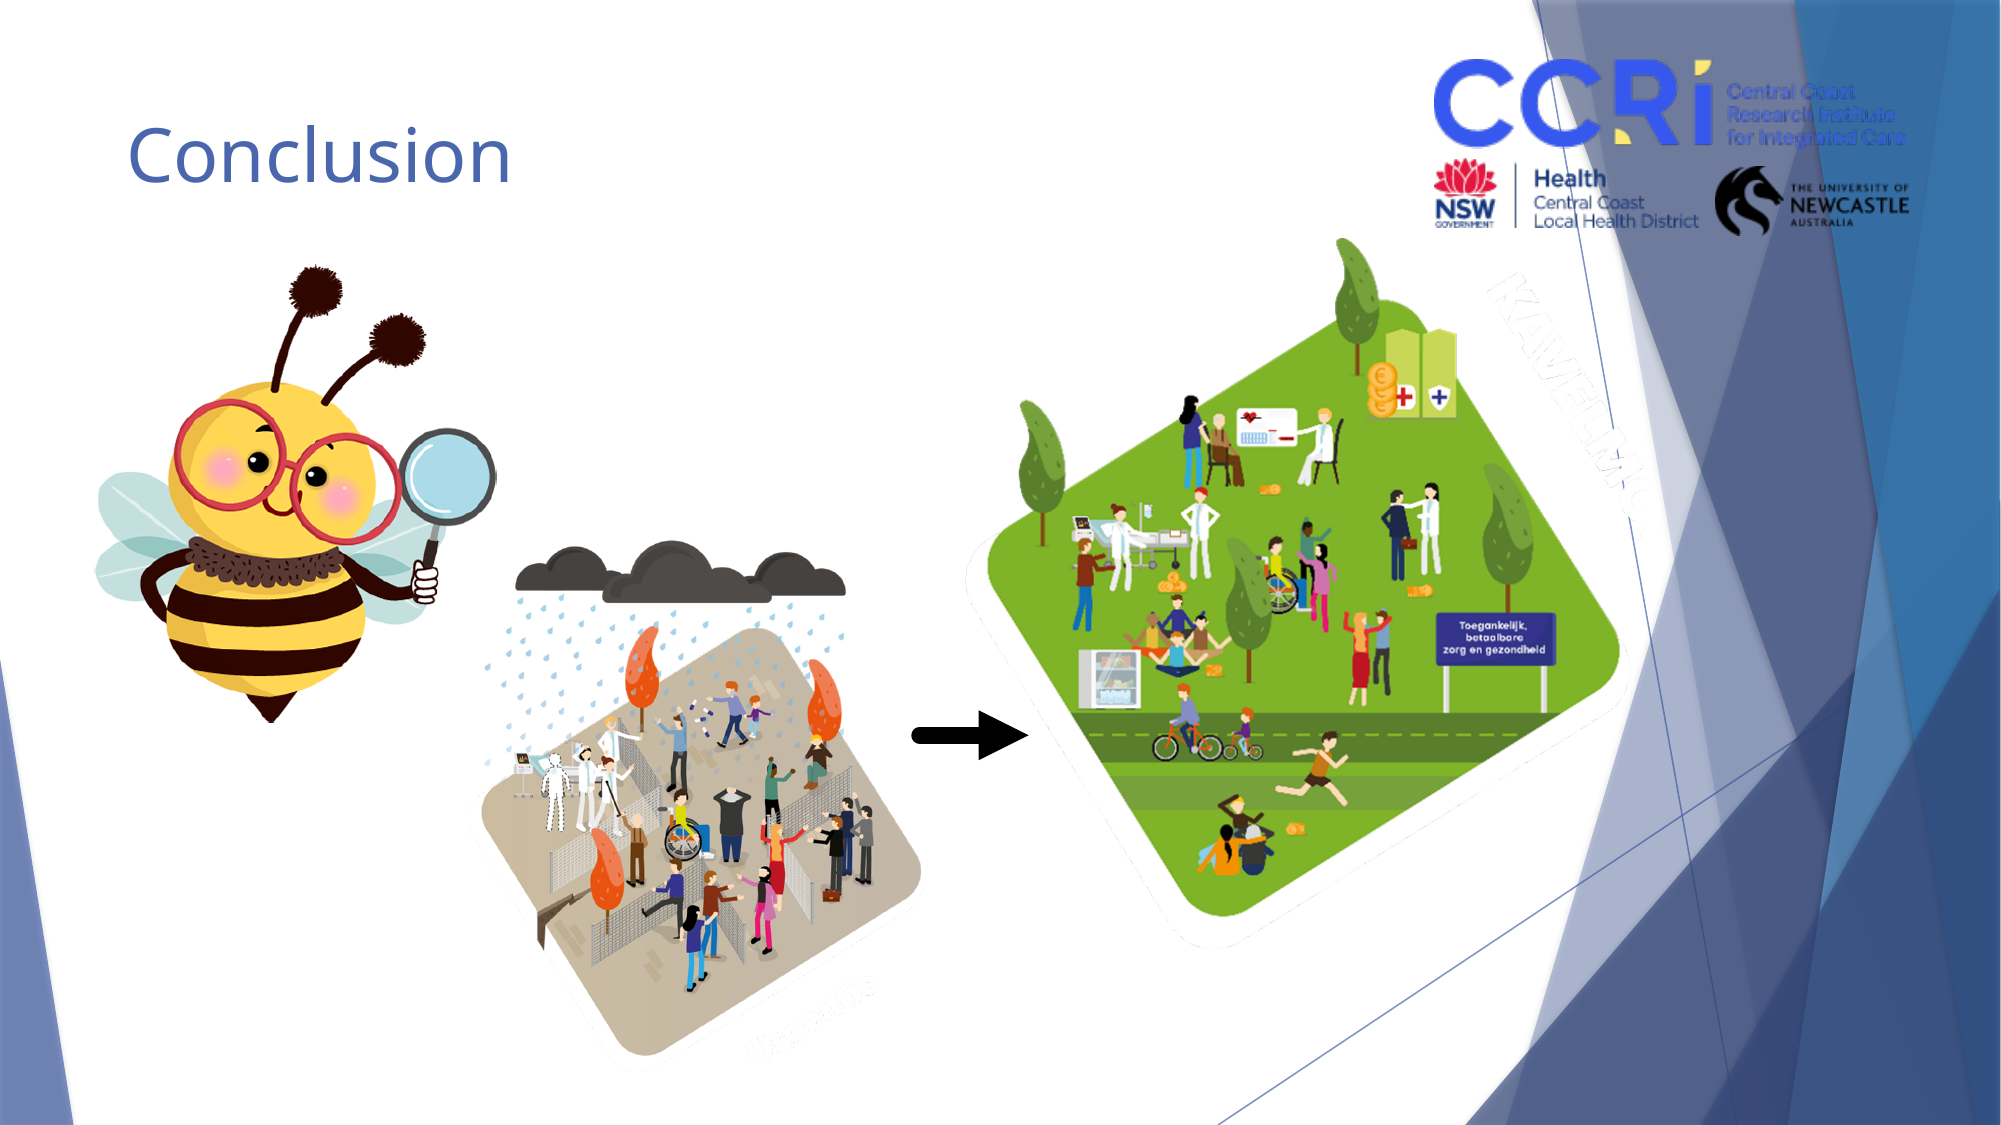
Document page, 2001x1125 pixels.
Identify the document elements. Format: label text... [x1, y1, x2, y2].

picture [1434, 158, 1700, 228]
picture [1715, 166, 1909, 236]
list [84, 254, 506, 732]
picture [400, 237, 1646, 1077]
title Conclusion [111, 99, 1433, 317]
picture [1434, 59, 1906, 150]
